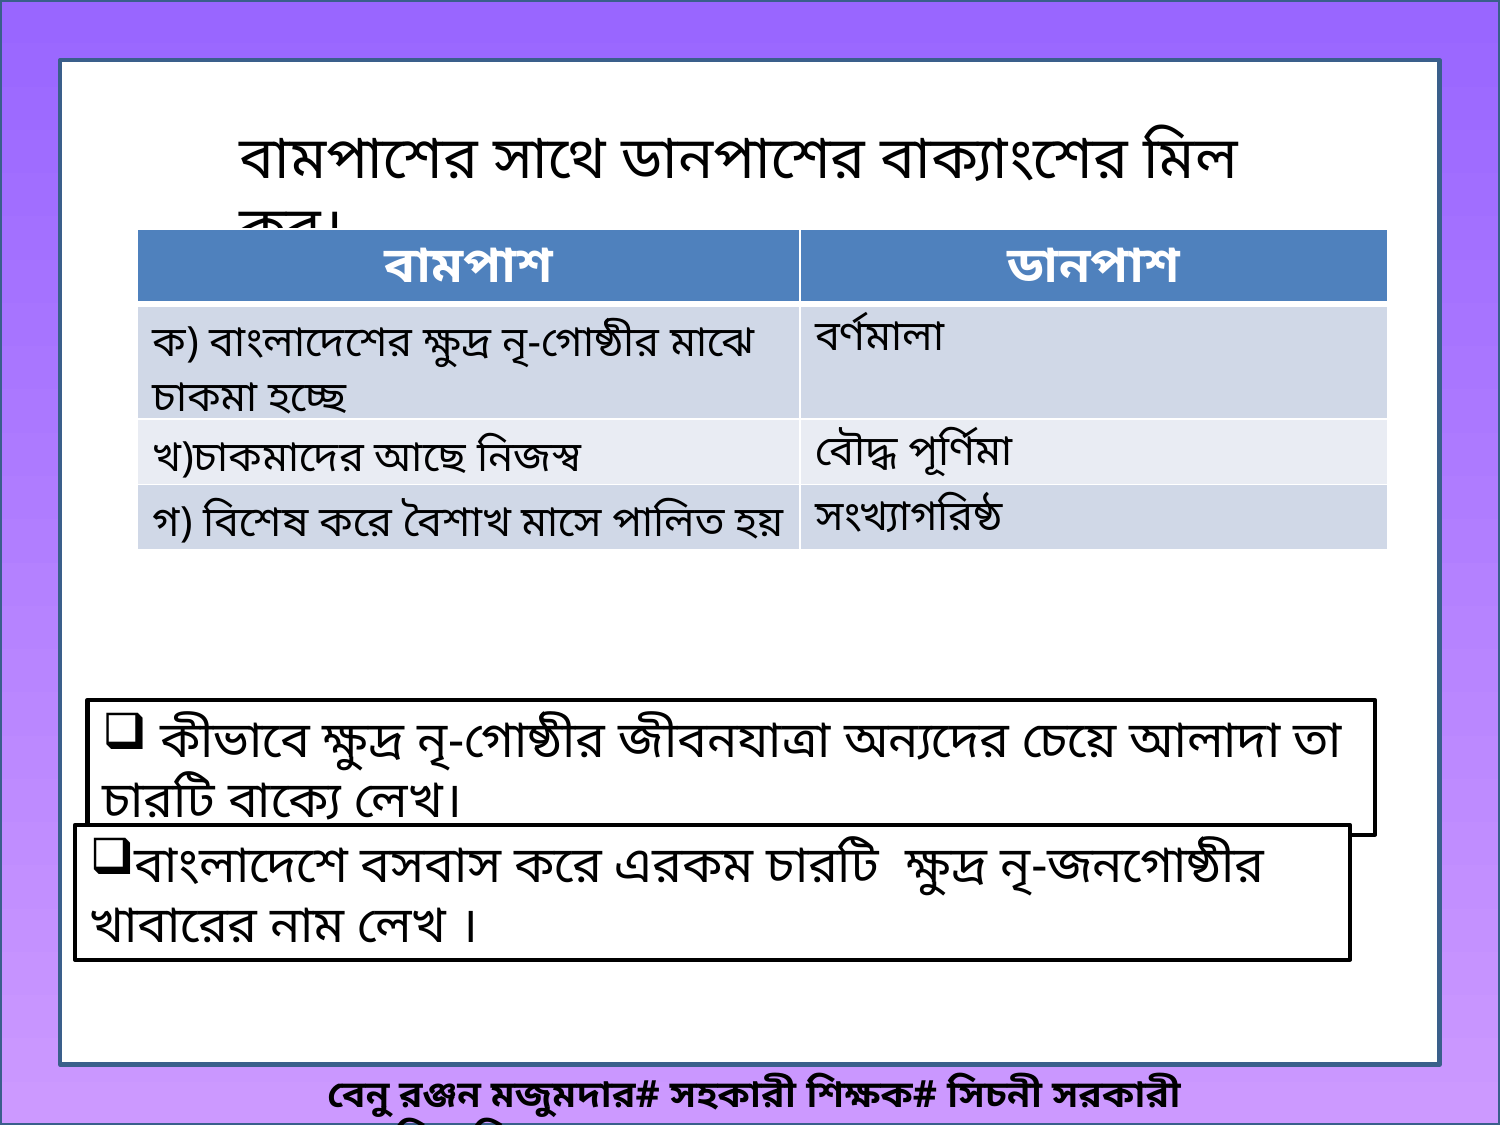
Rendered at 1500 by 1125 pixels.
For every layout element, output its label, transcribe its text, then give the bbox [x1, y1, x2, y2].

table_header বামপাশ [138, 230, 799, 301]
table_cell খ)চাকমাদের আছে নিজস্ব [138, 420, 799, 484]
text_box কীভাবে ক্ষুদ্র নৃ-গোষ্ঠীর জীবনযাত্রা অন্যদের চেয়ে আলাদা তা চারটি বাক্যে লেখ। [85, 698, 1377, 837]
table_header ডানপাশ [801, 230, 1387, 301]
text_box বাংলাদেশে বসবাস করে এরকম চারটি ক্ষুদ্র নৃ-জনগোষ্ঠীর খাবারের নাম লেখ । [73, 823, 1352, 962]
table_cell গ) বিশেষ করে বৈশাখ মাসে পালিত হয় [138, 485, 799, 549]
table_cell বৌদ্ধ পূর্ণিমা [801, 420, 1387, 484]
text_box বামপাশের সাথে ডানপাশের বাক্যাংশের মিল কর। [225, 112, 1313, 228]
table_cell ক) বাংলাদেশের ক্ষুদ্র নৃ-গোষ্ঠীর মাঝে চাকমা হচ্ছে [138, 307, 799, 418]
table_cell বর্ণমালা [801, 307, 1387, 418]
table_cell সংখ্যাগরিষ্ঠ [801, 485, 1387, 549]
